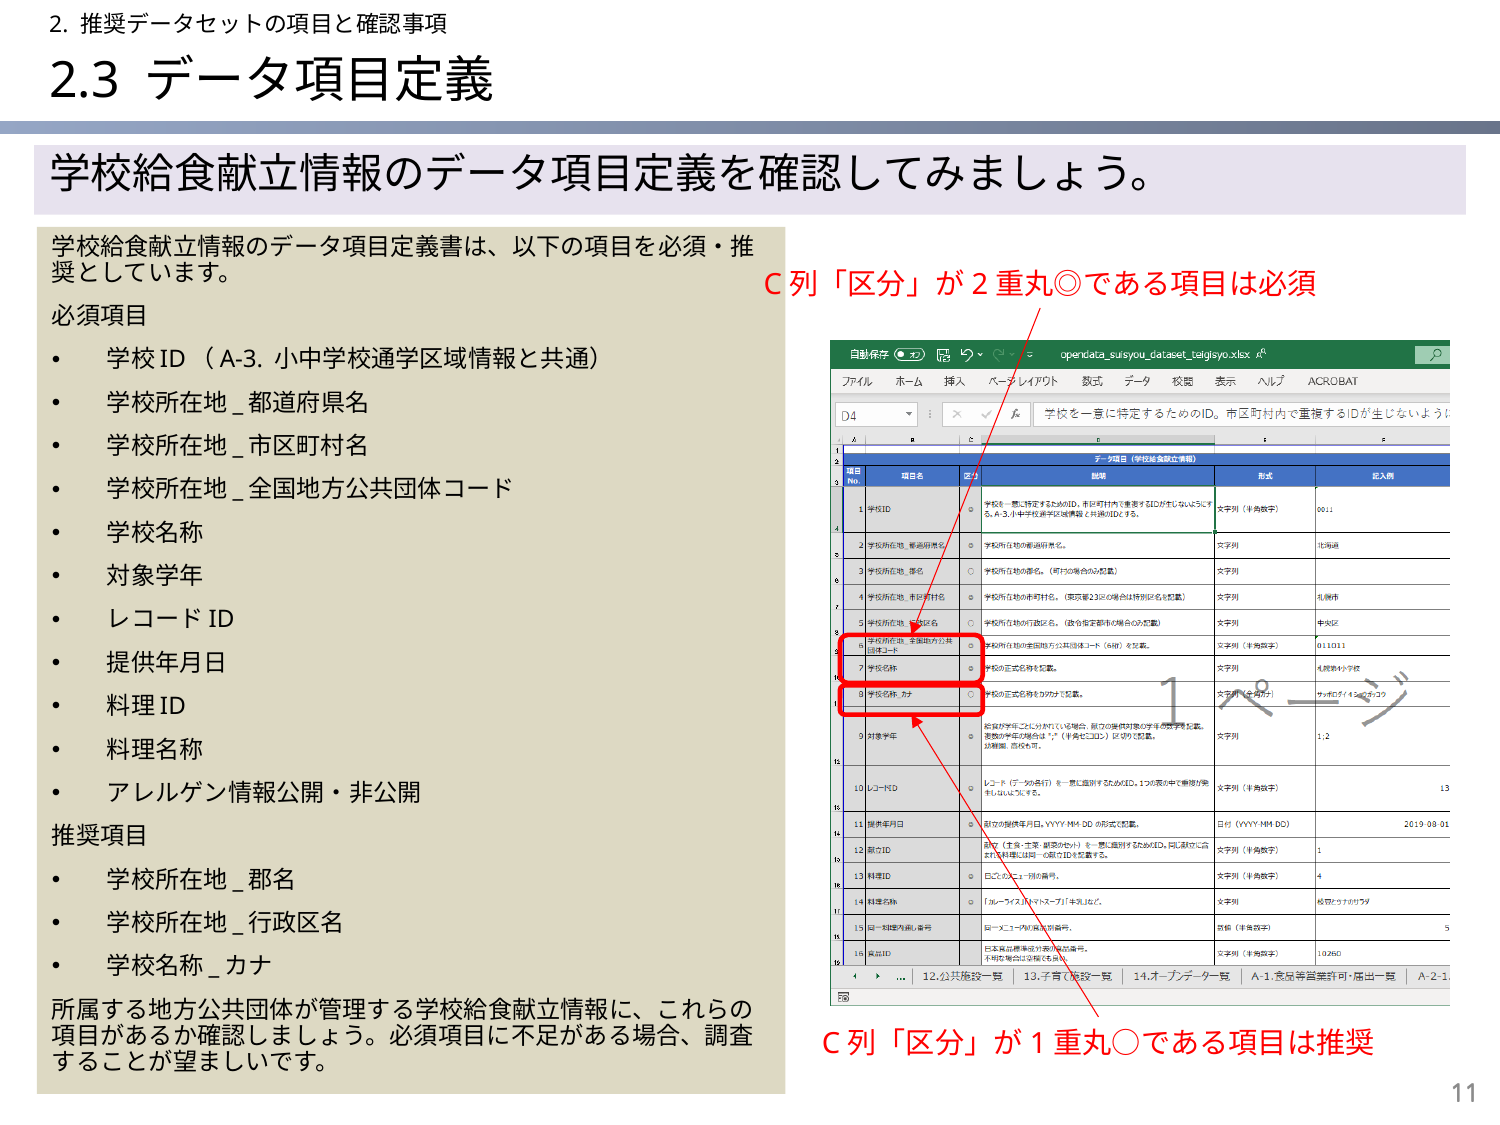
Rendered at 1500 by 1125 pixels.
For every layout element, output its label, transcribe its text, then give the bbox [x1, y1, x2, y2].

text_box C列「区分」が2重丸◎である項目は必須 [748, 258, 1332, 308]
slide_number 11 [1411, 1070, 1495, 1118]
list 2. 推奨データセットの項目と確認事項 [34, 4, 1271, 41]
picture [830, 340, 1450, 1006]
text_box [911, 714, 1099, 1017]
list 学校給食献立情報のデータ項目定義を確認してみましょう。 [34, 145, 1466, 215]
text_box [911, 308, 1041, 635]
title 2.3 データ項目定義 [34, 46, 1275, 116]
text_box C列「区分」が1重丸○である項目は推奨 [807, 1016, 1390, 1067]
list 学校給食献立情報のデータ項目定義書は、以下の項目を必須・推奨としています。 必須項目 学校ID（A-3. 小中学校通学区域情報と共通） 学校所在地_都道府県名 学校所在地_市区町村名 学校所在地_全国地方公共団体コード 学校名称 対象学年 レコードID 提供年月日 料理ID 料理名称 アレルゲン情報公開・非公開 推奨項目 学校所在地_郡名 学校所在地_行政区名 学校名称_カナ 所属する地方公共団体が管理する学校給食献立情報に、これらの項目があるか確認しましょう。必須項目に不足がある場合、調査することが望ましいです。 [36, 226, 786, 1094]
